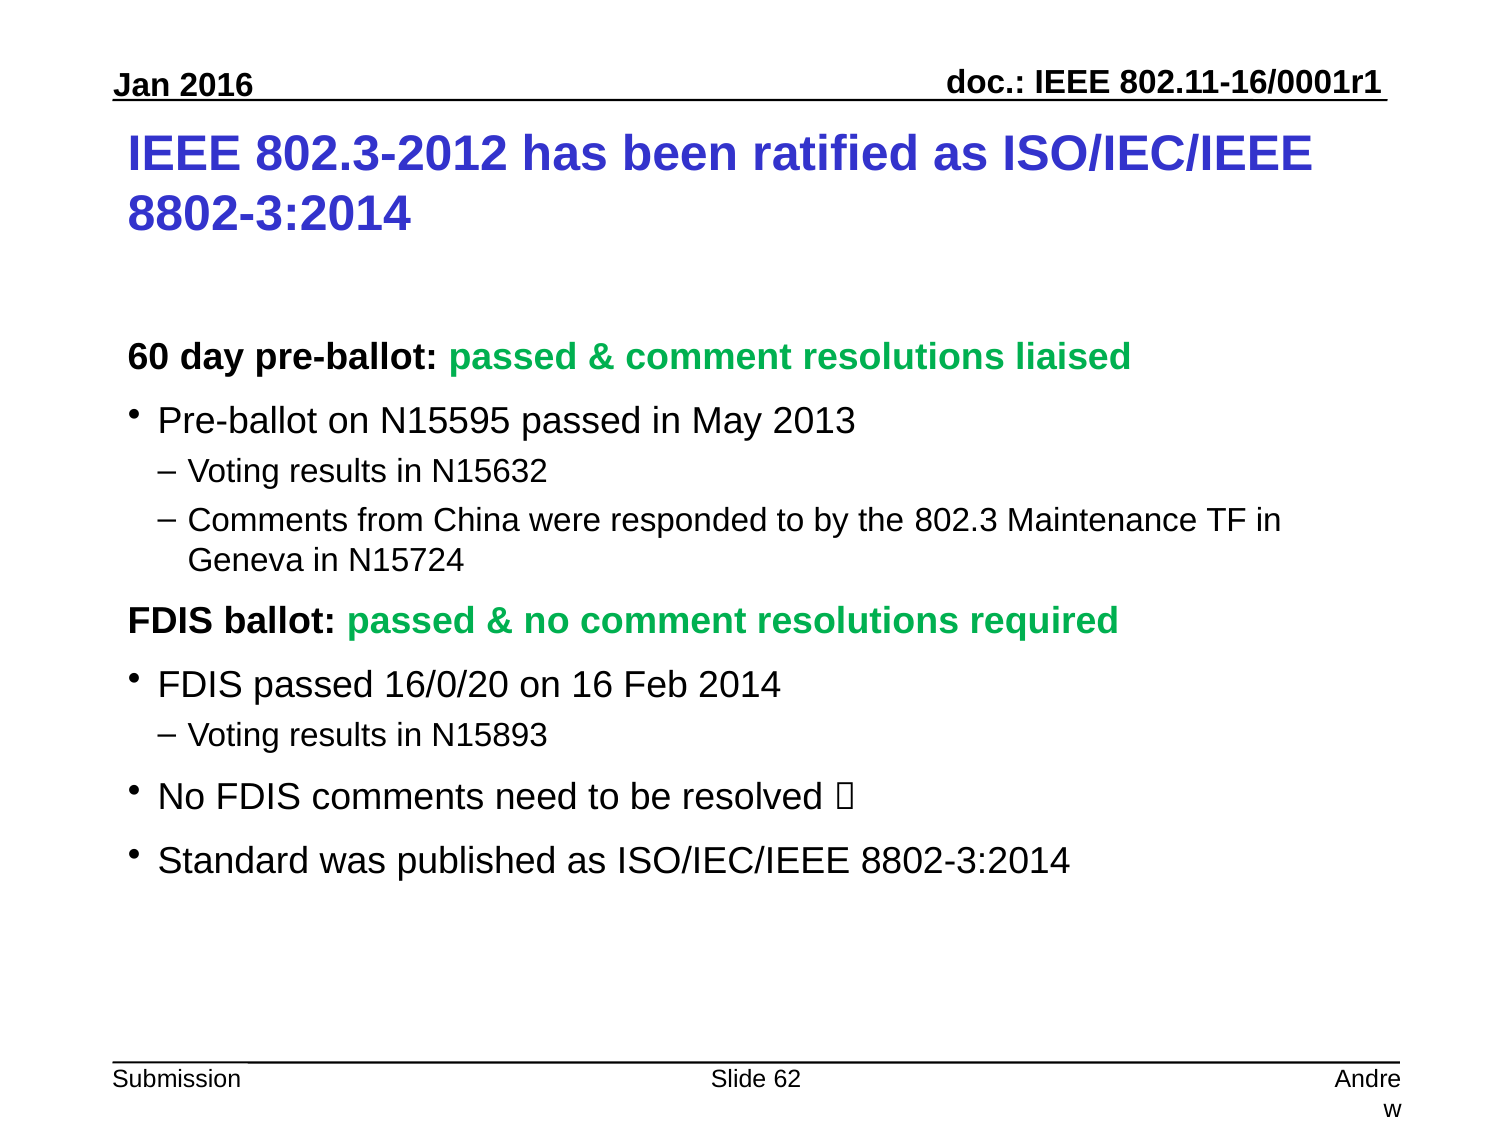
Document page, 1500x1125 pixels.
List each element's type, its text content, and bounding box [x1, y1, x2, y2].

slide_number Slide 62 [709, 1061, 803, 1093]
footer Andrew Myles, Cisco [1320, 1061, 1402, 1093]
title IEEE 802.3-2012 has been ratified as ISO/IEC/IEEE 8802-3:2014 [112, 112, 1388, 288]
list 60 day pre-ballot: passed & comment resolutions liaised Pre-ballot on N15595 passed in May 2013 Voting results in N15632 Comments from China were responded to by the 802.3 Maintenance TF in Geneva in N15724 FDIS ballot: passed & no comment resolutions required FDIS passed 16/0/20 on 16 Feb 2014 Voting results in N15893 No FDIS comments need to be resolved  Standard was published as ISO/IEC/IEEE 8802-3:2014 [112, 324, 1388, 1000]
